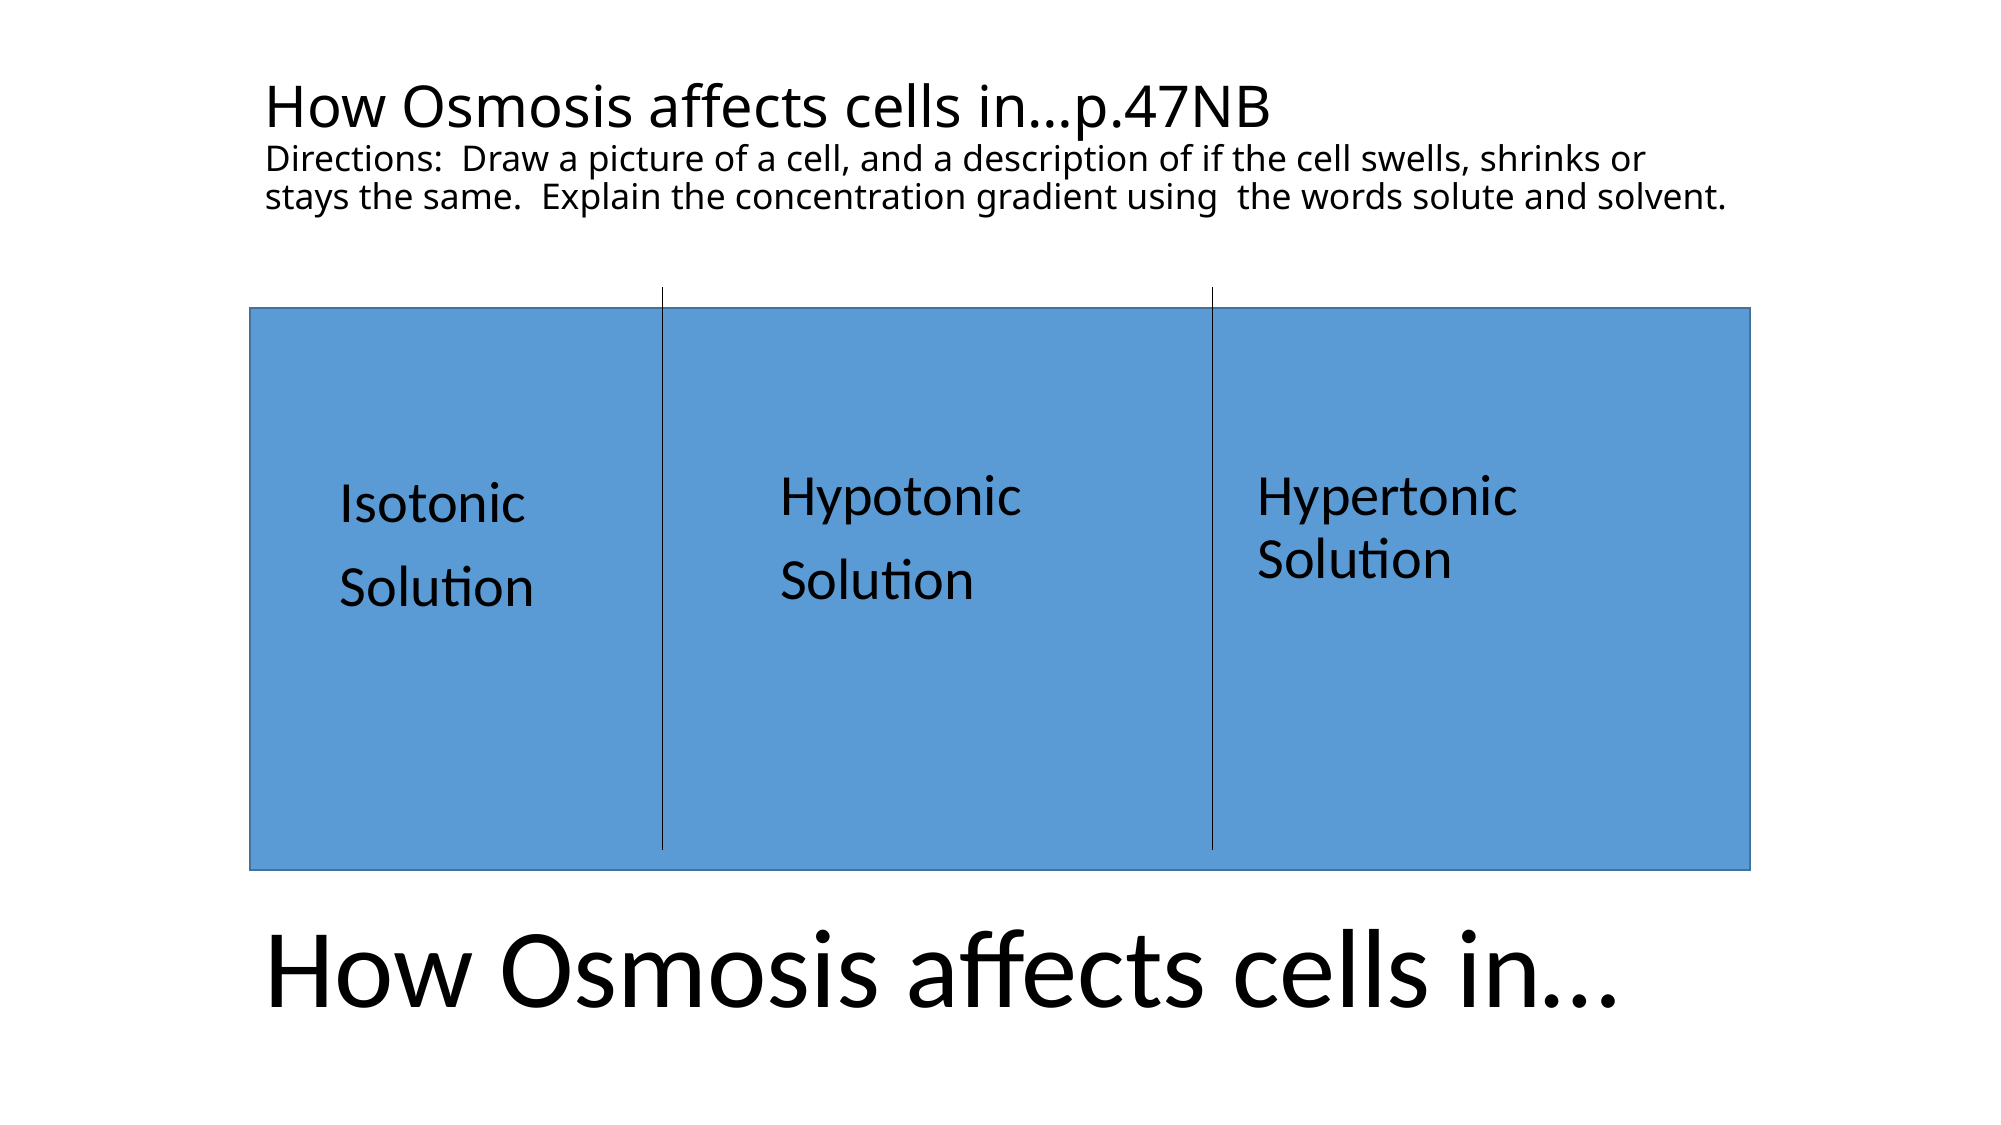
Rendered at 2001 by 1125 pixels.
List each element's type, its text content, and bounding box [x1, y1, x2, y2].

text_box [249, 307, 324, 871]
text_box [1675, 307, 1751, 871]
text_box How Osmosis affects cells in… [249, 887, 1750, 1038]
title How Osmosis affects cells in…p.47NB Directions: Draw a picture of a cell, and a description of if the cell swells, shrinks or stays the same. Explain the concentration gradient using the words solute and solvent. [249, 0, 1750, 233]
list Isotonic Solution Hypotonic Solution Hypertonic Solution [324, 290, 1675, 887]
